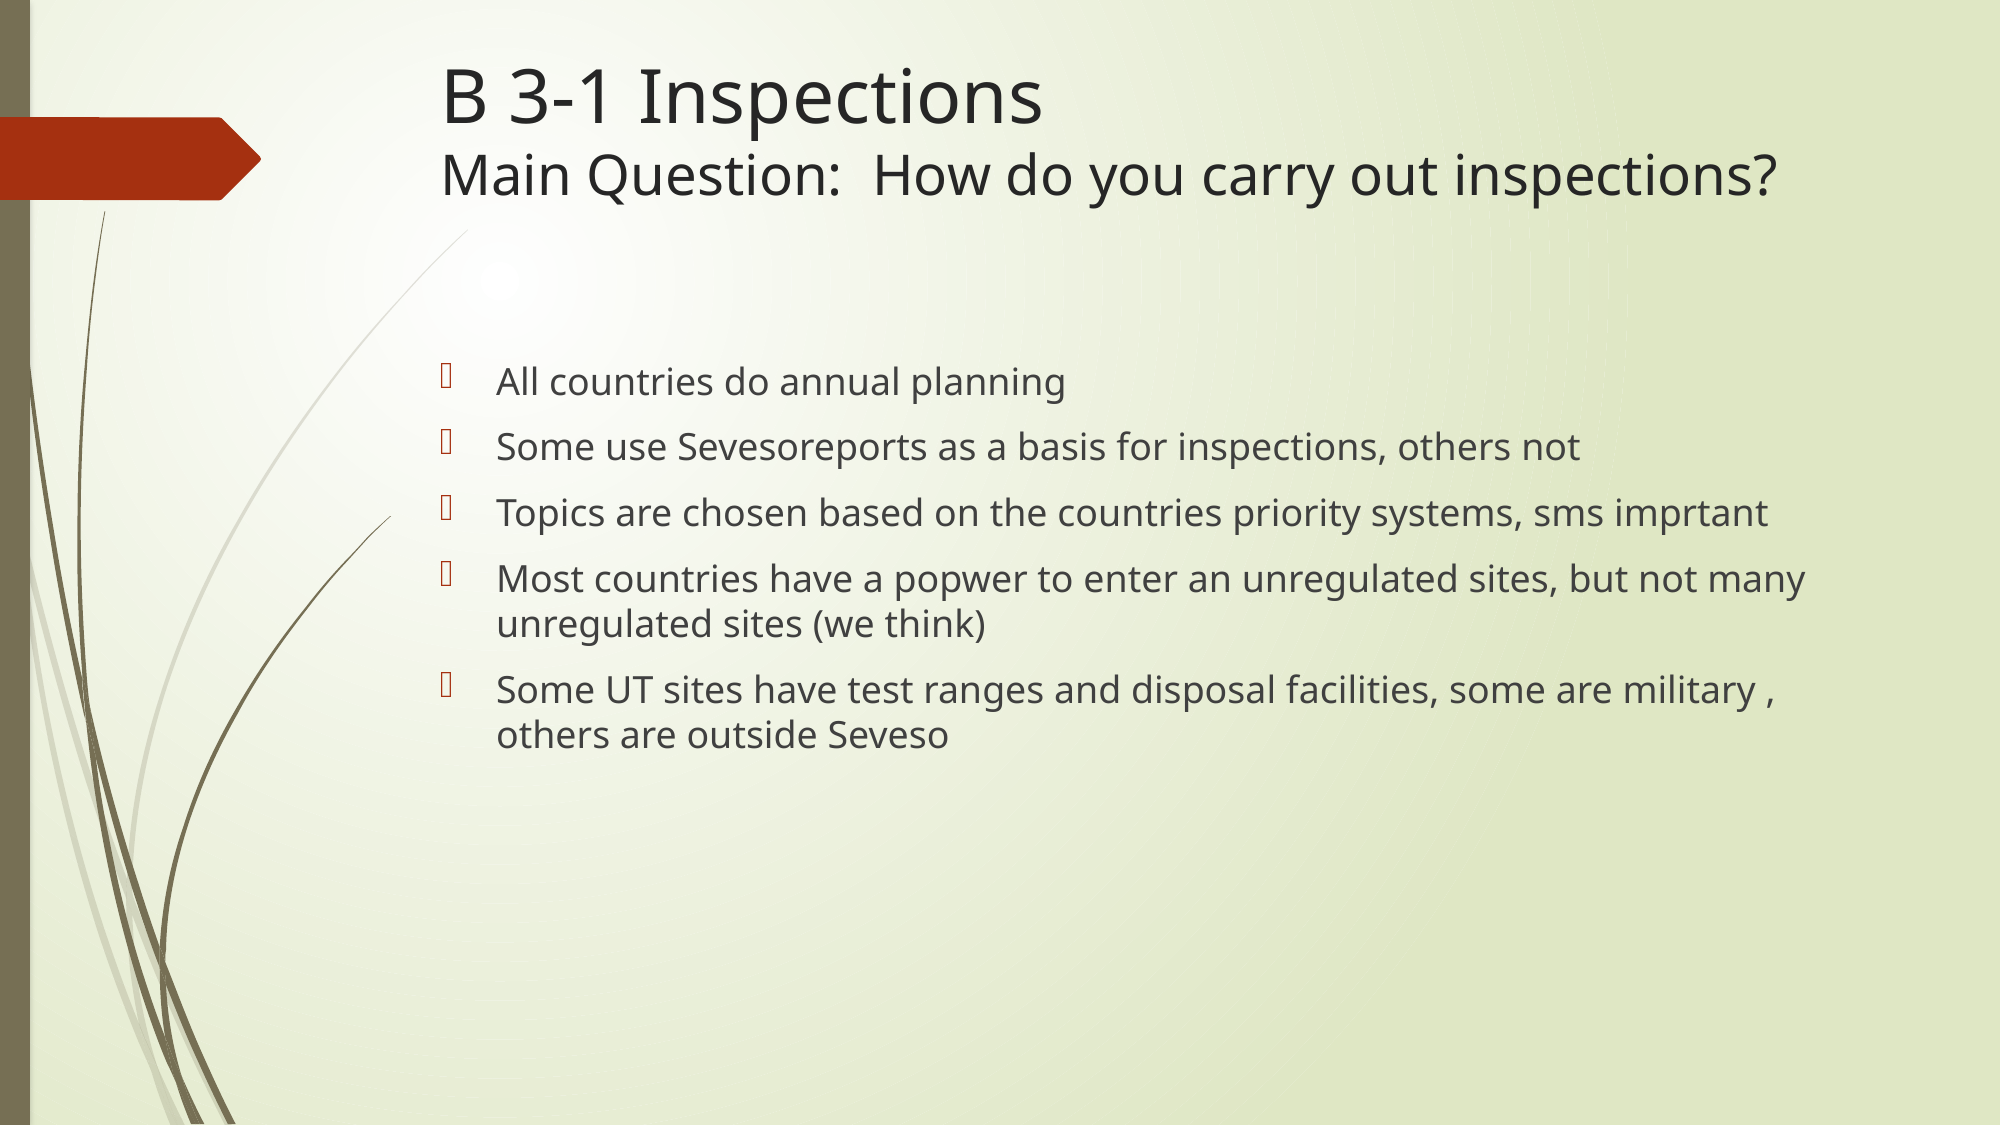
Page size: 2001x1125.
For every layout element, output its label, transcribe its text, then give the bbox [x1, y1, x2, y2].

title B 3-1 Inspections Main Question: How do you carry out inspections? [425, 41, 1888, 215]
list All countries do annual planning Some use Sevesoreports as a basis for inspections, others not Topics are chosen based on the countries priority systems, sms imprtant Most countries have a popwer to enter an unregulated sites, but not many unregulated sites (we think) Some UT sites have test ranges and disposal facilities, some are military , others are outside Seveso [424, 350, 1888, 970]
